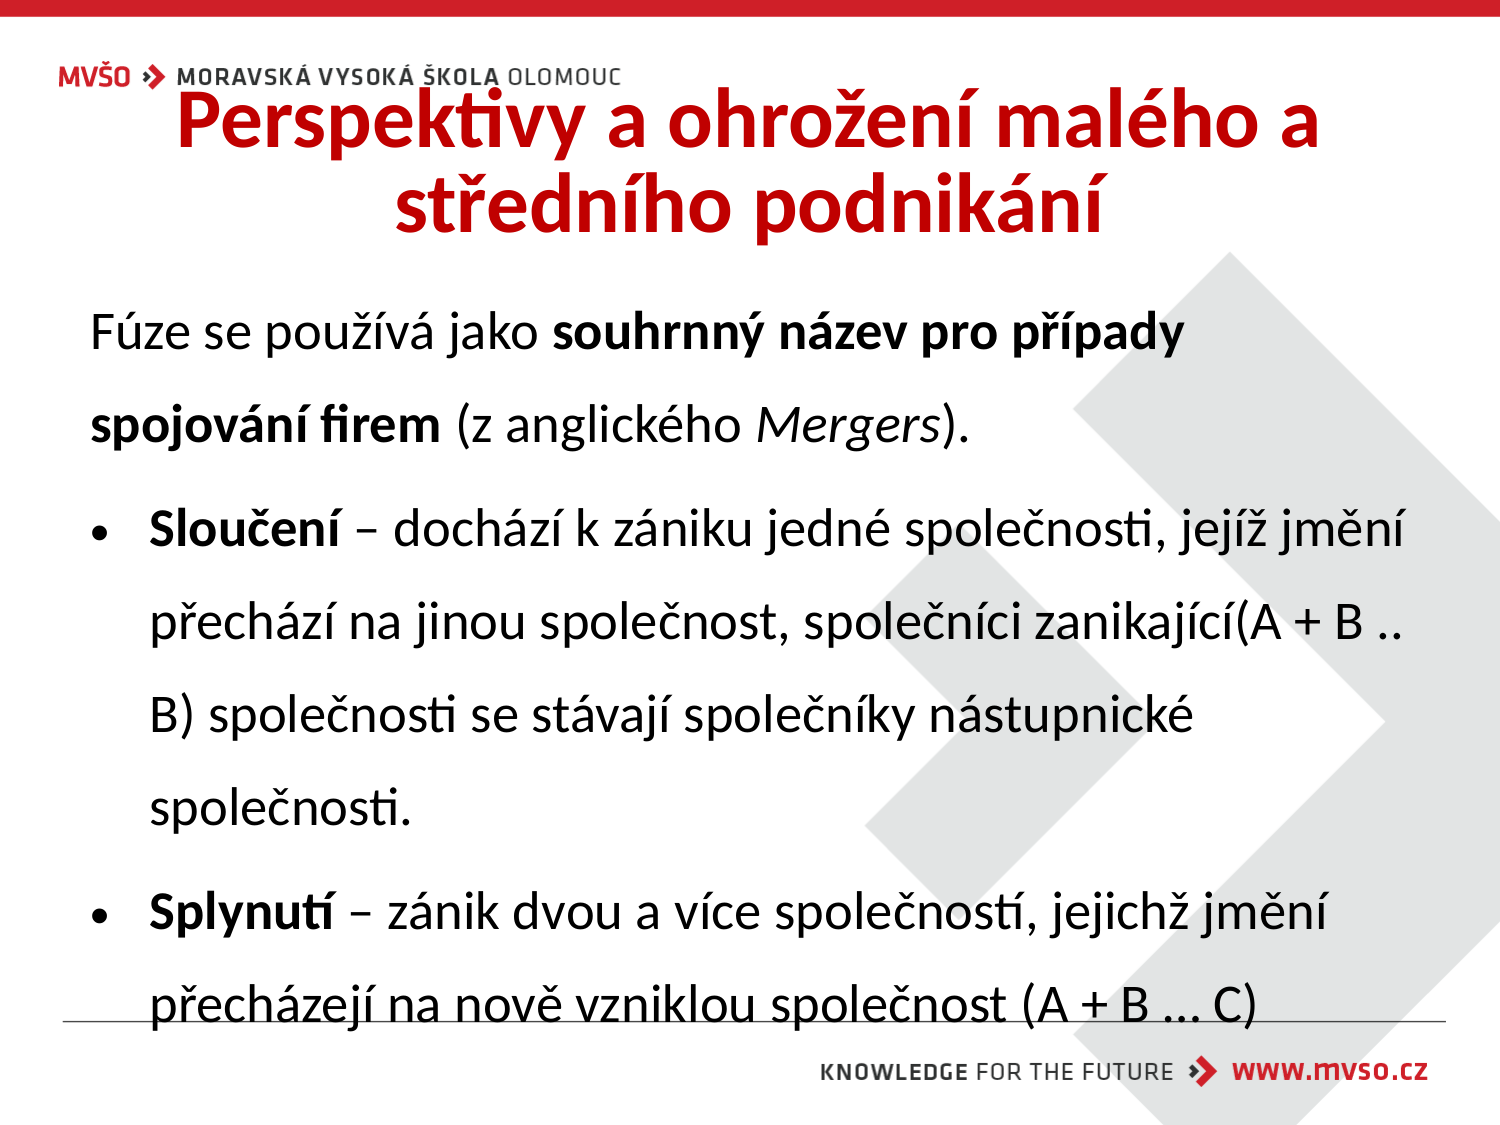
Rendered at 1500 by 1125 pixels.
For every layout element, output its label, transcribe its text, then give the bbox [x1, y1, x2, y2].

title Perspektivy a ohrožení malého a středního podnikání [75, 75, 1425, 262]
picture [0, 0, 1500, 1125]
list Fúze se používá jako souhrnný název pro případy spojování firem (z anglického Mergers). Sloučení – dochází k zániku jedné společnosti, jejíž jmění přechází na jinou společnost, společníci zanikající(A + B .. B) společnosti se stávají společníky nástupnické společnosti. Splynutí – zánik dvou a více společností, jejichž jmění přecházejí na nově vzniklou společnost (A + B … C) [75, 262, 1425, 1050]
